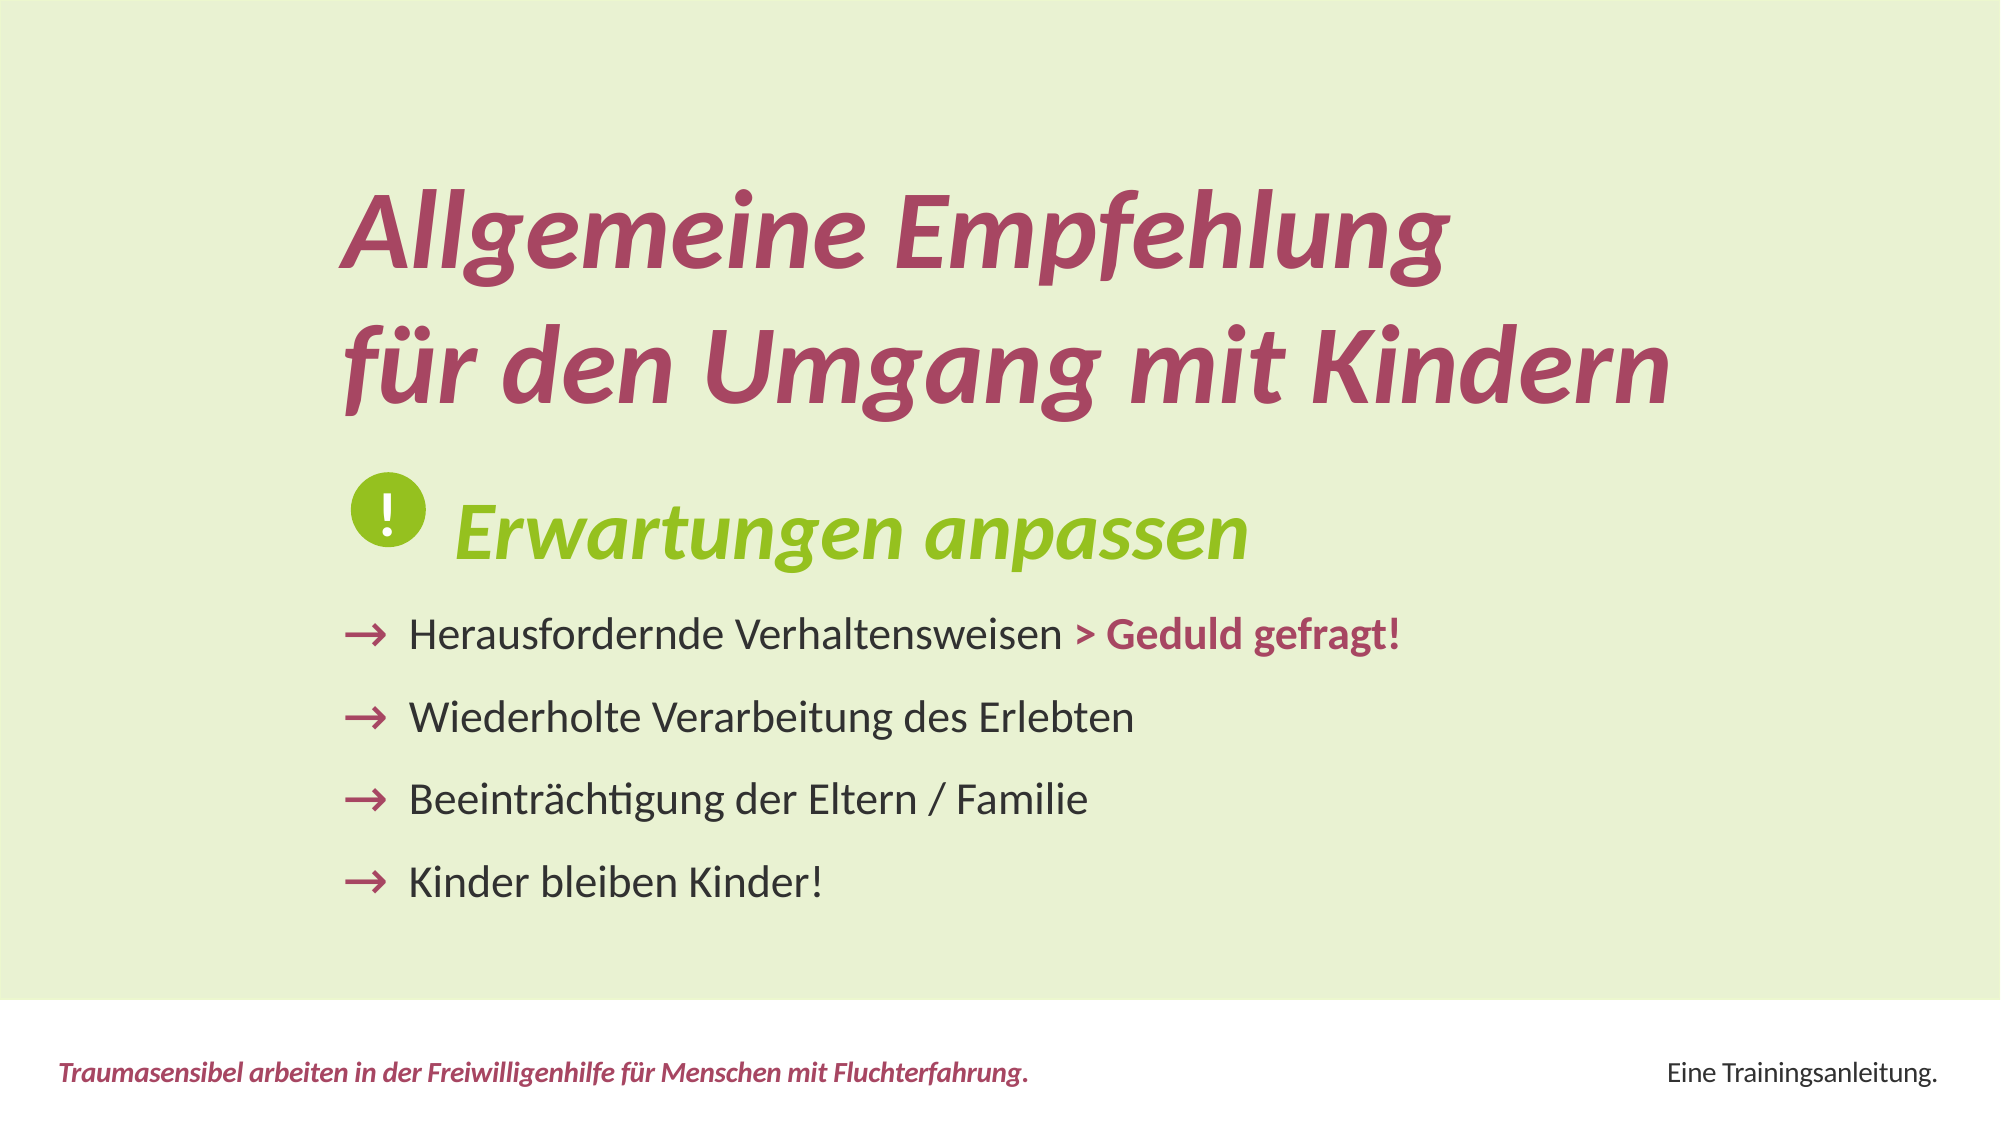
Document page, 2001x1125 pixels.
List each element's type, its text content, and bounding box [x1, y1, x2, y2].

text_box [350, 466, 426, 558]
list Allgemeine Empfehlung für den Umgang mit Kindern Erwartungen anpassen Herausfordernde Verhaltensweisen > Geduld gefragt! Wiederholte Verarbeitung des Erlebten Beeinträchtigung der Eltern / Familie Kinder bleiben Kinder! [327, 149, 1923, 929]
